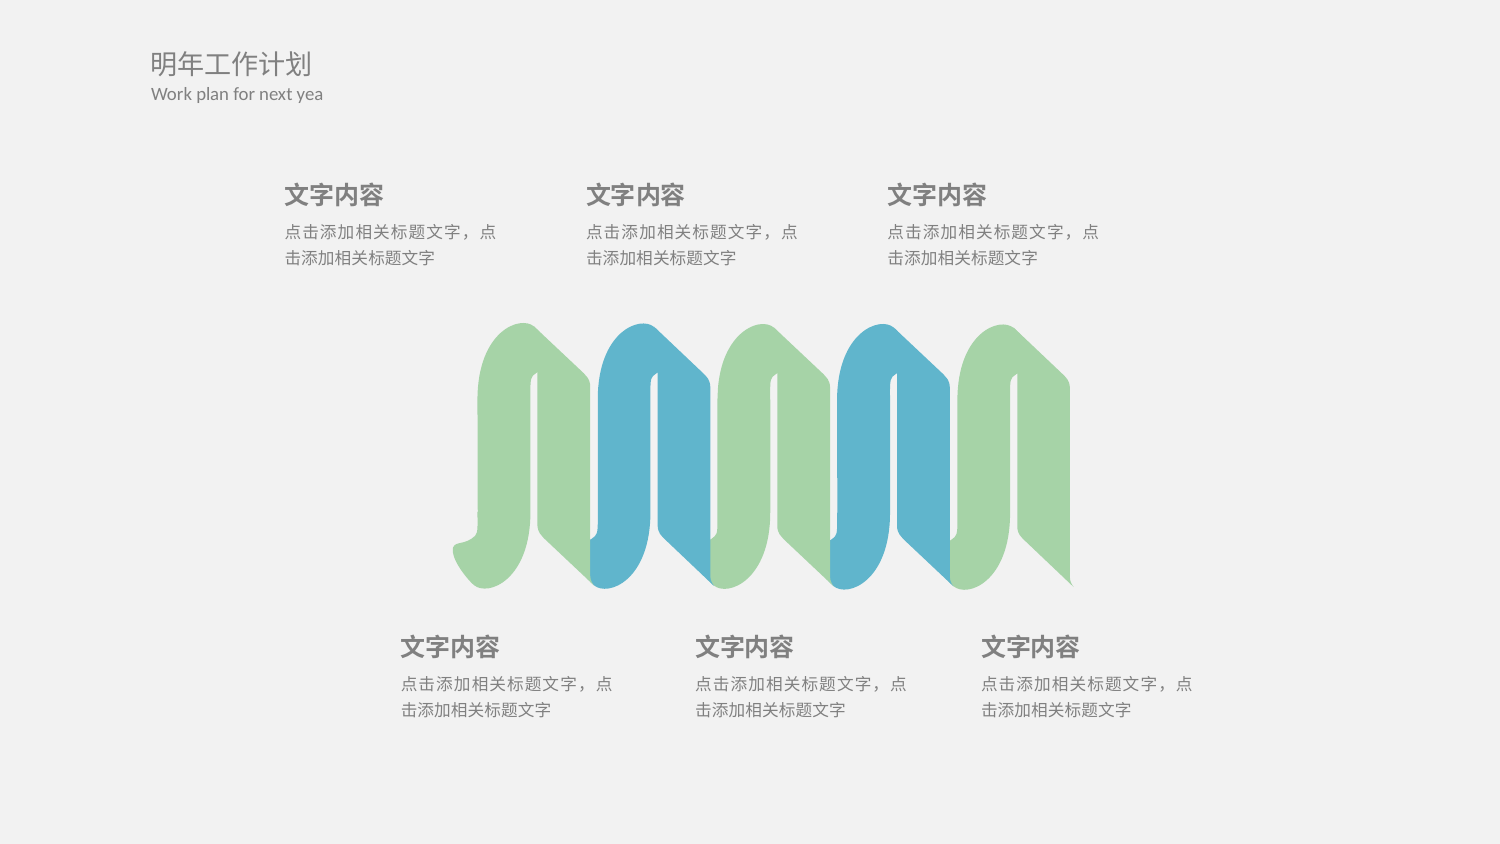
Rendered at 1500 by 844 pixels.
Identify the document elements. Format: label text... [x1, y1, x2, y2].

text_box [595, 314, 715, 598]
text_box 点击添加相关标题文字，点击添加相关标题文字 [273, 210, 508, 274]
text_box 文字内容 [575, 173, 794, 210]
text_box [450, 314, 595, 598]
text_box 点击添加相关标题文字，点击添加相关标题文字 [684, 662, 918, 725]
text_box 文字内容 [970, 625, 1189, 662]
text_box 点击添加相关标题文字，点击添加相关标题文字 [970, 662, 1204, 725]
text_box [718, 323, 835, 590]
text_box 点击添加相关标题文字，点击添加相关标题文字 [575, 210, 809, 274]
text_box 文字内容 [273, 173, 492, 210]
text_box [954, 315, 1074, 599]
text_box 文字内容 [684, 625, 903, 662]
text_box 点击添加相关标题文字，点击添加相关标题文字 [876, 210, 1111, 274]
text_box 文字内容 [876, 173, 1095, 210]
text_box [809, 315, 954, 599]
text_box 文字内容 [390, 625, 609, 662]
text_box 点击添加相关标题文字，点击添加相关标题文字 [390, 662, 624, 725]
